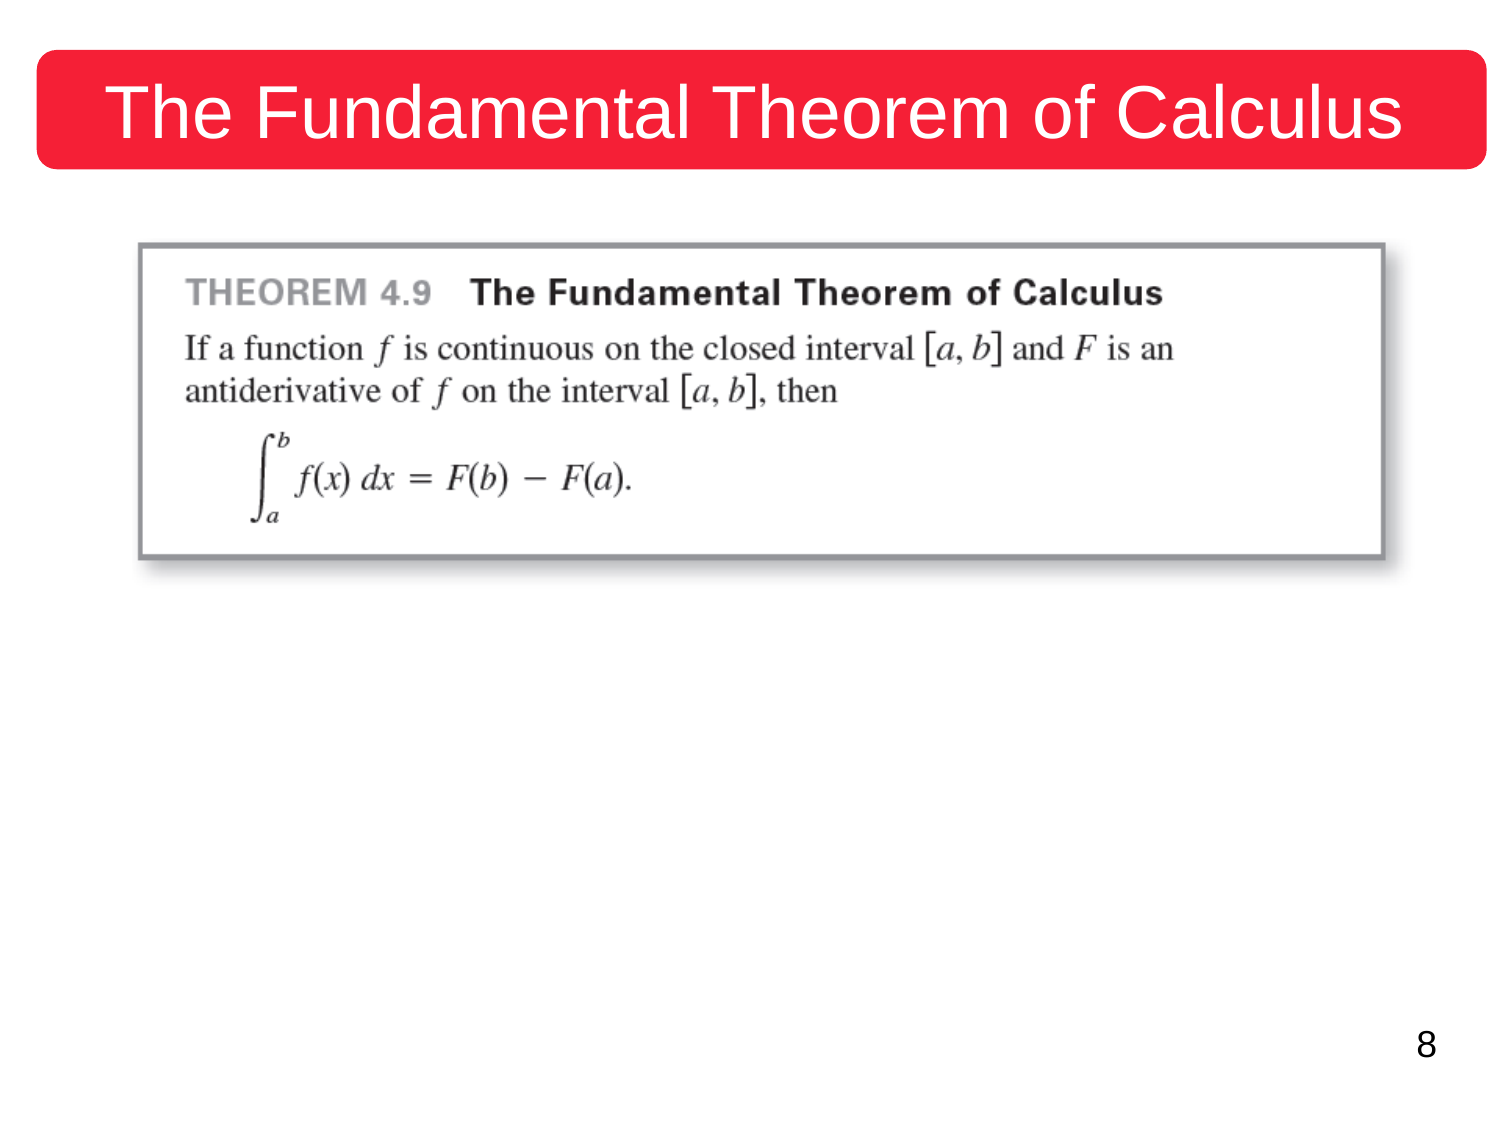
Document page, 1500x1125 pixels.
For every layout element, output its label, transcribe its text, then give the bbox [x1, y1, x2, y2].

picture [132, 238, 1426, 593]
title The Fundamental Theorem of Calculus [89, 52, 1440, 165]
